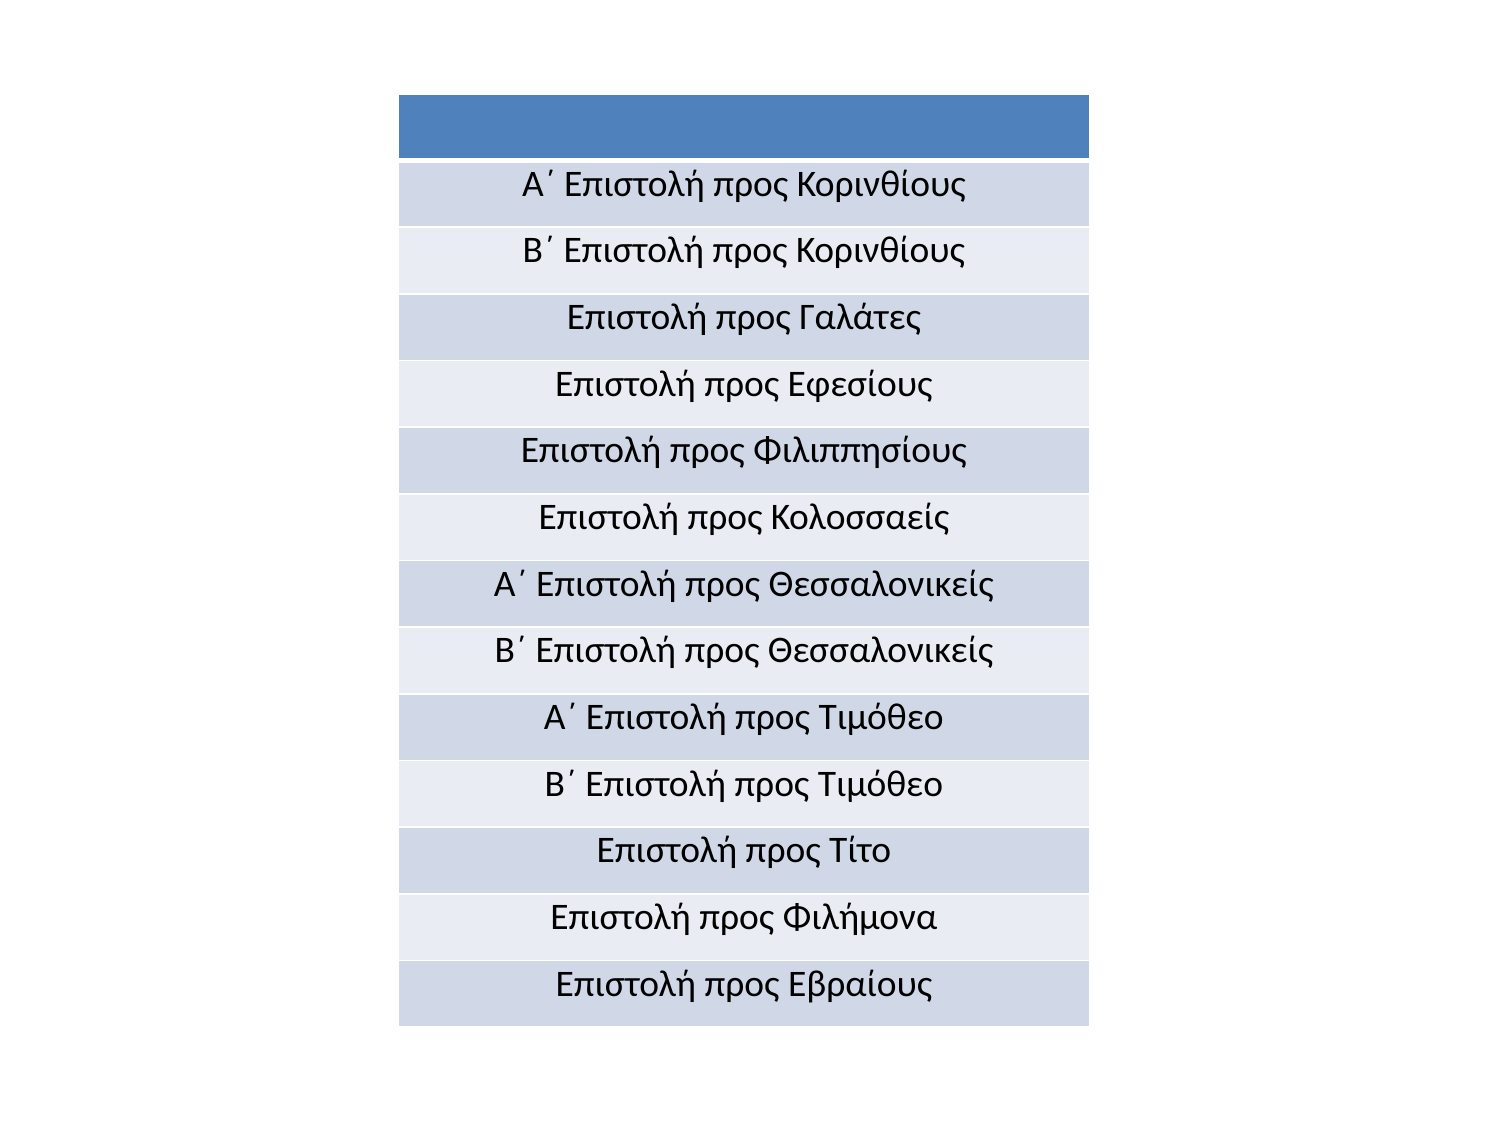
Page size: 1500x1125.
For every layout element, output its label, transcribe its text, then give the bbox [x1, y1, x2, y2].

table_cell Α΄ Επιστολή προς Κορινθίους [399, 163, 1089, 226]
table_header [399, 95, 1089, 158]
table_cell Α΄ Επιστολή προς Τιμόθεο [399, 695, 1089, 760]
table_cell Επιστολή προς Εβραίους [399, 961, 1089, 1026]
table_cell Επιστολή προς Φιλιππησίους [399, 428, 1089, 493]
table_cell Επιστολή προς Γαλάτες [399, 295, 1089, 360]
table_cell Α΄ Επιστολή προς Θεσσαλονικείς [399, 561, 1089, 626]
table_cell Β΄ Επιστολή προς Κορινθίους [399, 228, 1089, 293]
table_cell Επιστολή προς Φιλήμονα [399, 895, 1089, 960]
table_cell Επιστολή προς Τίτο [399, 828, 1089, 893]
table_cell Επιστολή προς Κολοσσαείς [399, 495, 1089, 560]
table_cell Β΄ Επιστολή προς Τιμόθεο [399, 761, 1089, 826]
table_cell Επιστολή προς Εφεσίους [399, 361, 1089, 426]
table_cell Β΄ Επιστολή προς Θεσσαλονικείς [399, 628, 1089, 693]
